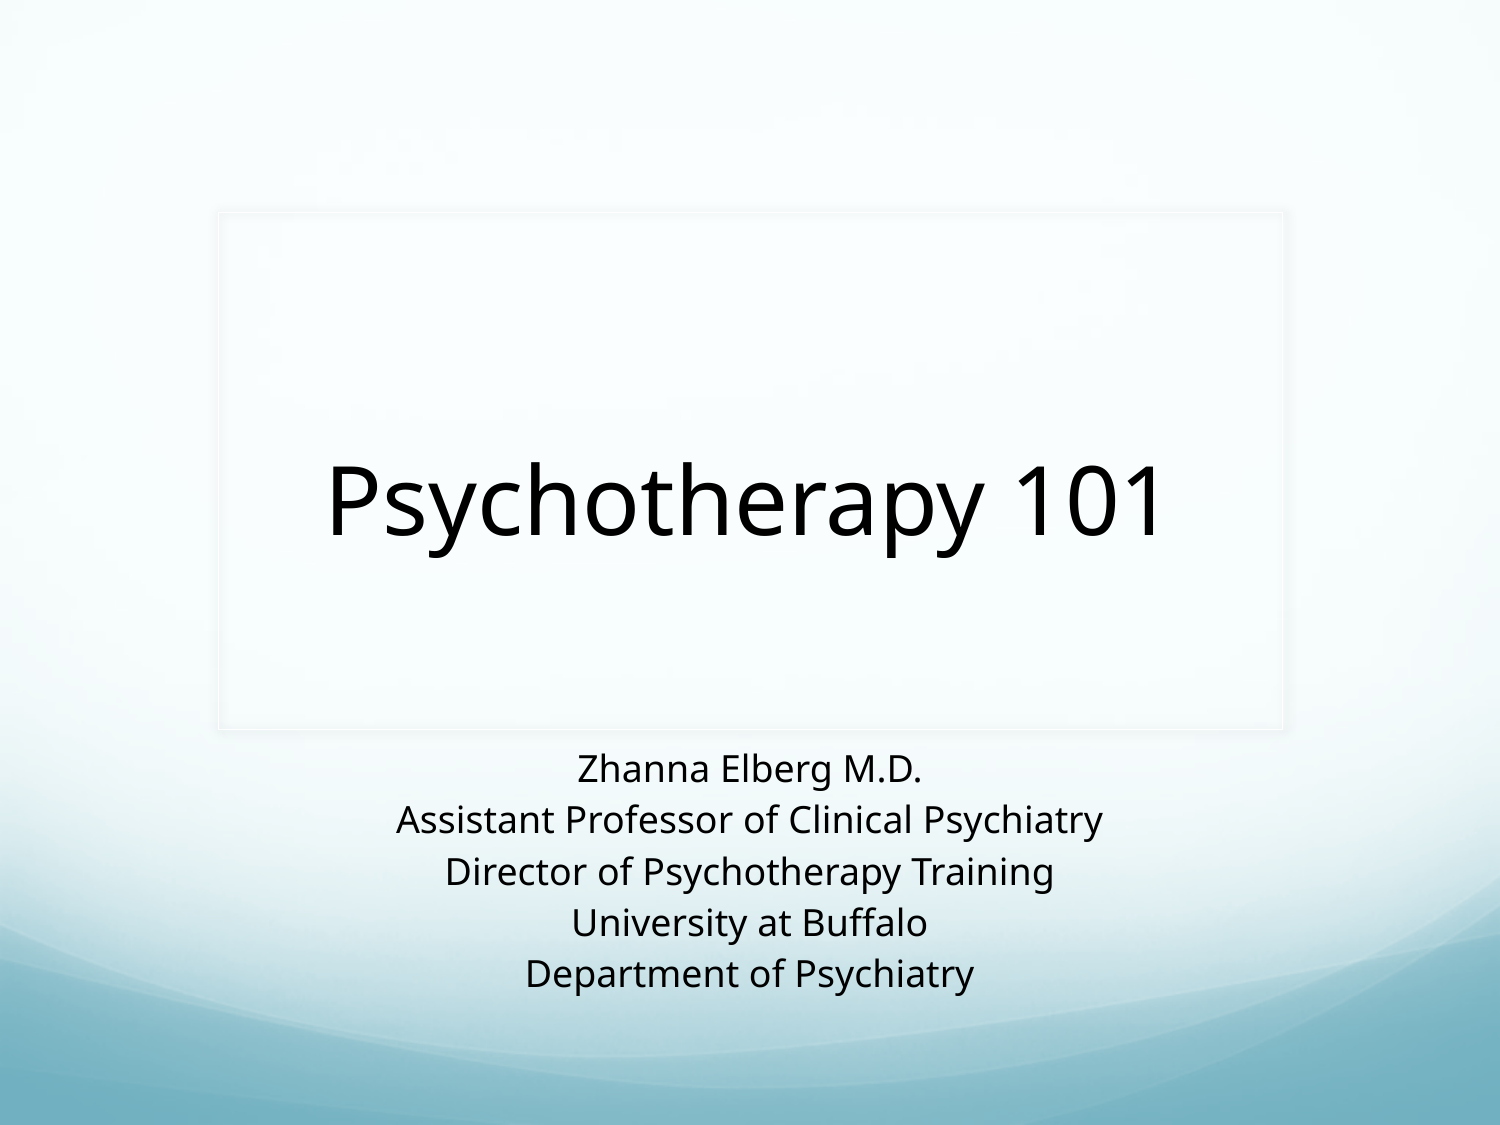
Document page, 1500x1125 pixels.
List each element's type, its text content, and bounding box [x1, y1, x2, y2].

subtitle Zhanna Elberg M.D. Assistant Professor of Clinical Psychiatry Director of Psychotherapy Training University at Buffalo Department of Psychiatry [225, 737, 1275, 1100]
title Psychotherapy 101 [112, 349, 1388, 563]
